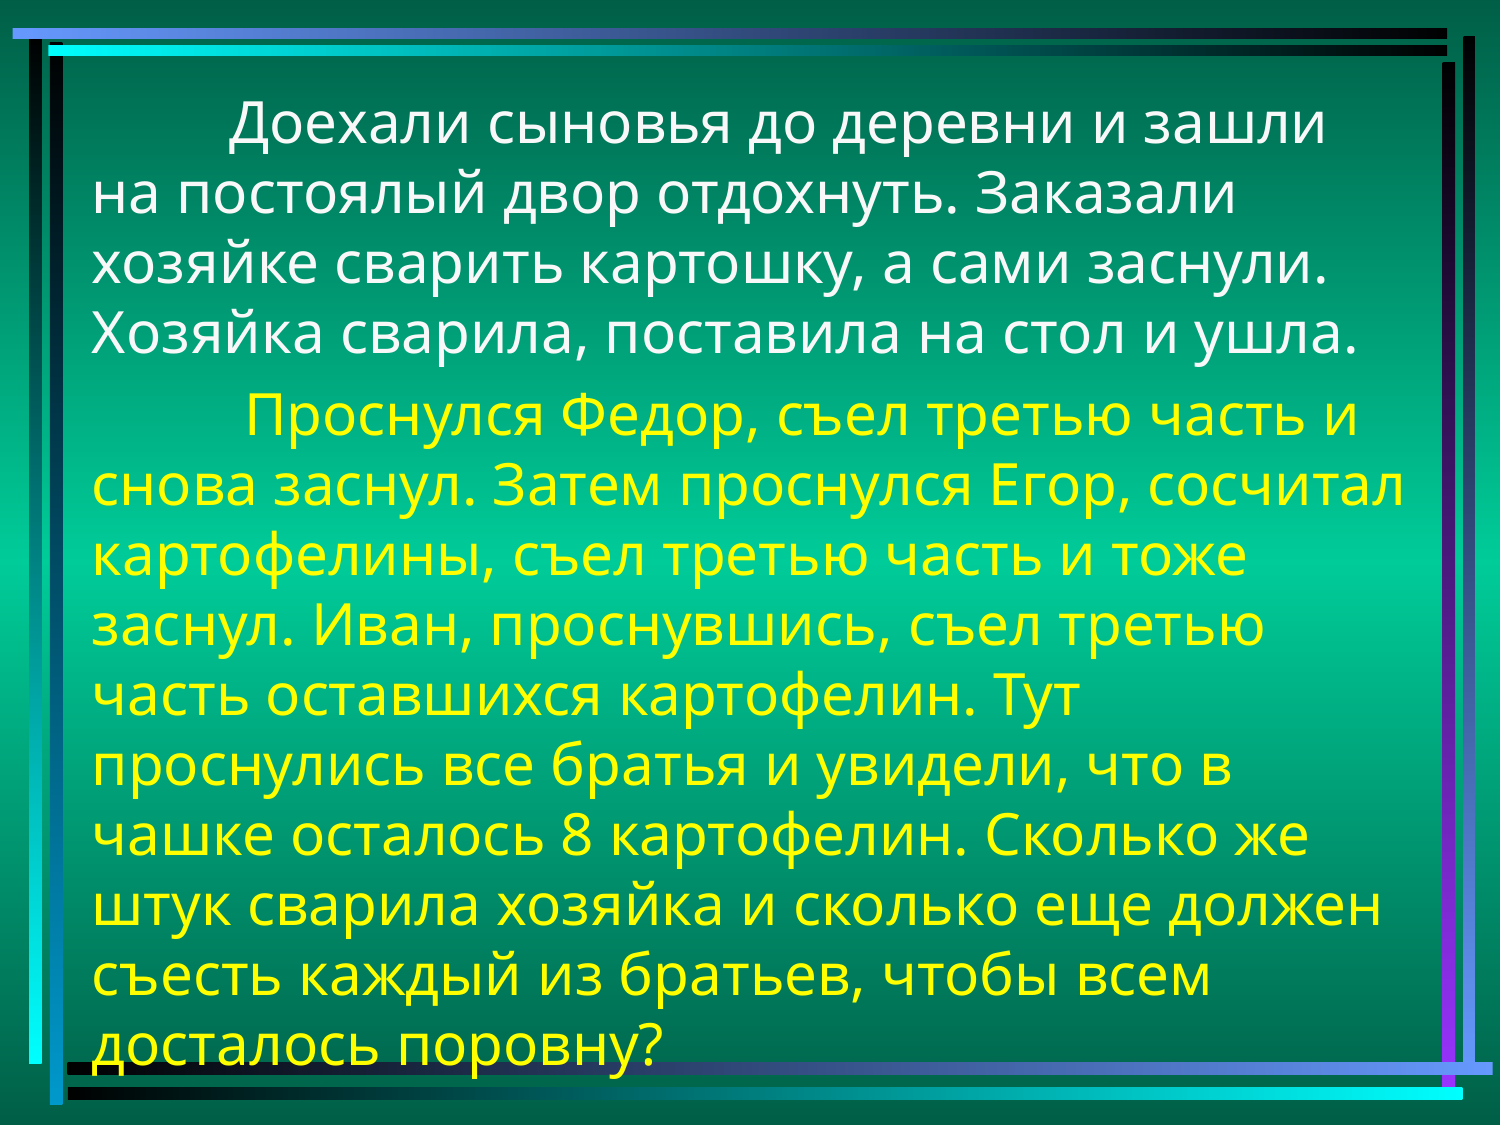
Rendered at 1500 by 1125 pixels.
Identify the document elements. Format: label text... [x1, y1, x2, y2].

subtitle Доехали сыновья до деревни и зашли на постоялый двор отдохнуть. Заказали хозяйке сварить картошку, а сами заснули. Хозяйка сварила, поставила на стол и ушла. Проснулся Федор, съел третью часть и снова заснул. Затем проснулся Егор, сосчитал картофелины, съел третью часть и тоже заснул. Иван, проснувшись, съел третью часть оставшихся картофелин. Тут проснулись все братья и увидели, что в чашке осталось 8 картофелин. Сколько же штук сварила хозяйка и сколько еще должен съесть каждый из братьев, чтобы всем досталось поровну? [76, 78, 1424, 1035]
